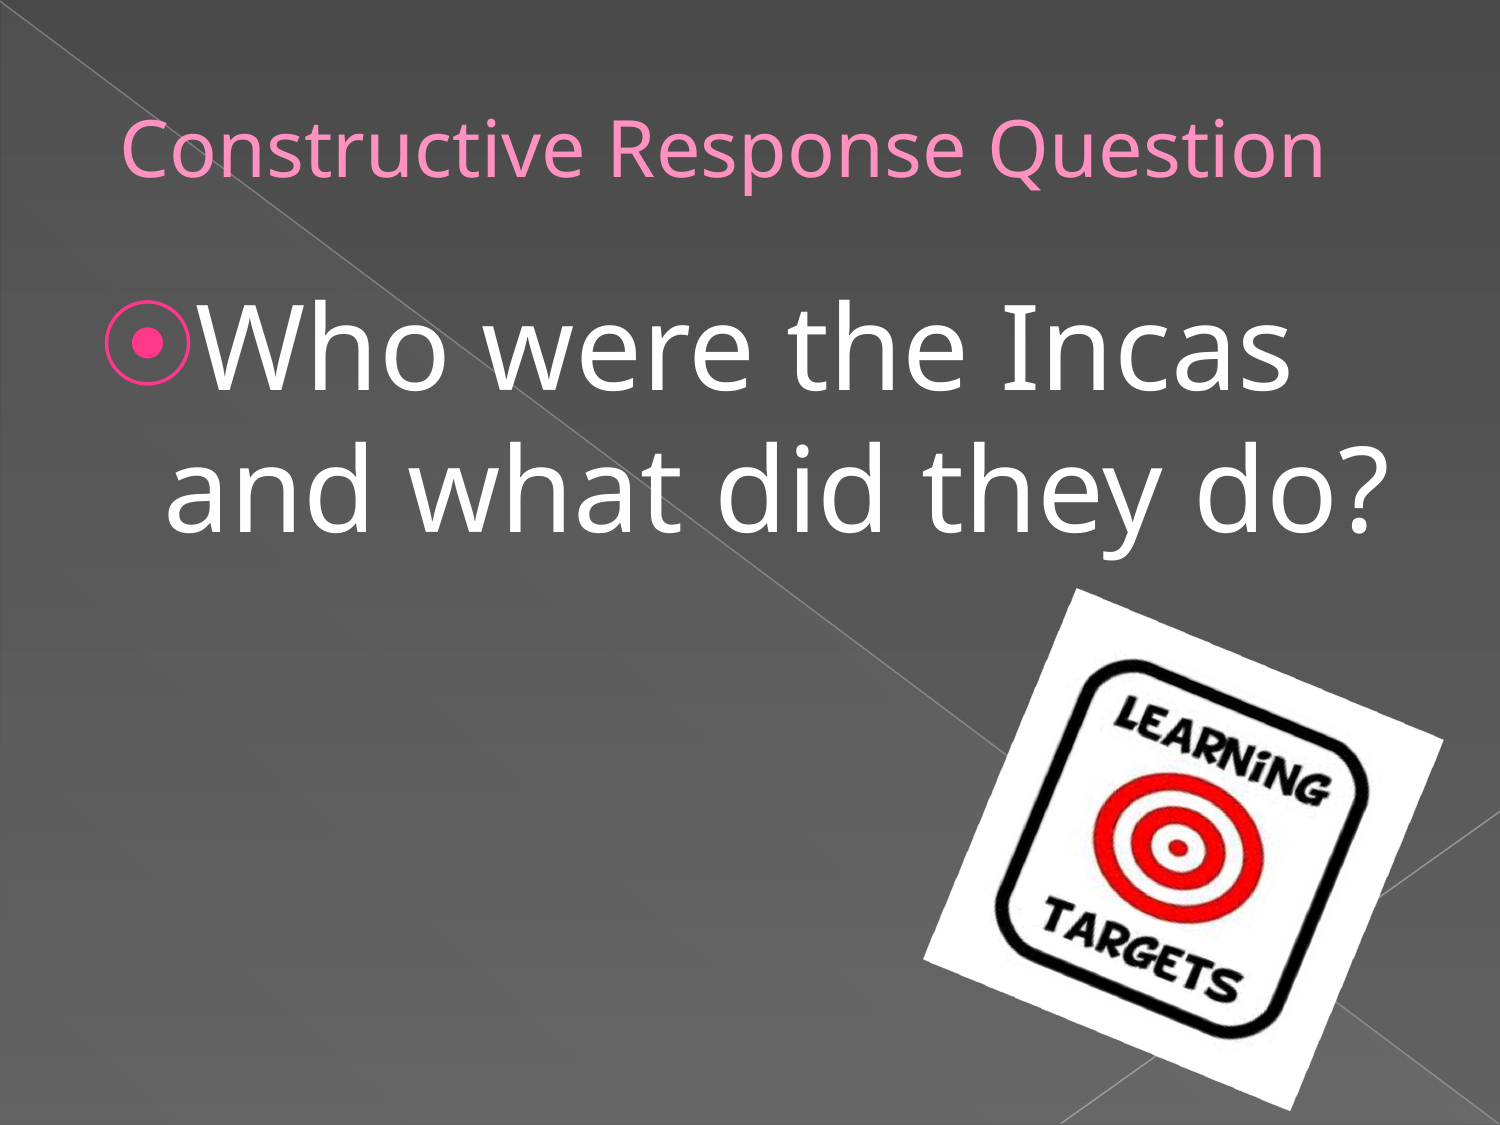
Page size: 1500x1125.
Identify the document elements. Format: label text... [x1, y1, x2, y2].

list Who were the Incas and what did they do? [75, 264, 1425, 1059]
picture [924, 589, 1443, 1110]
title Constructive Response Question [24, 52, 1463, 240]
